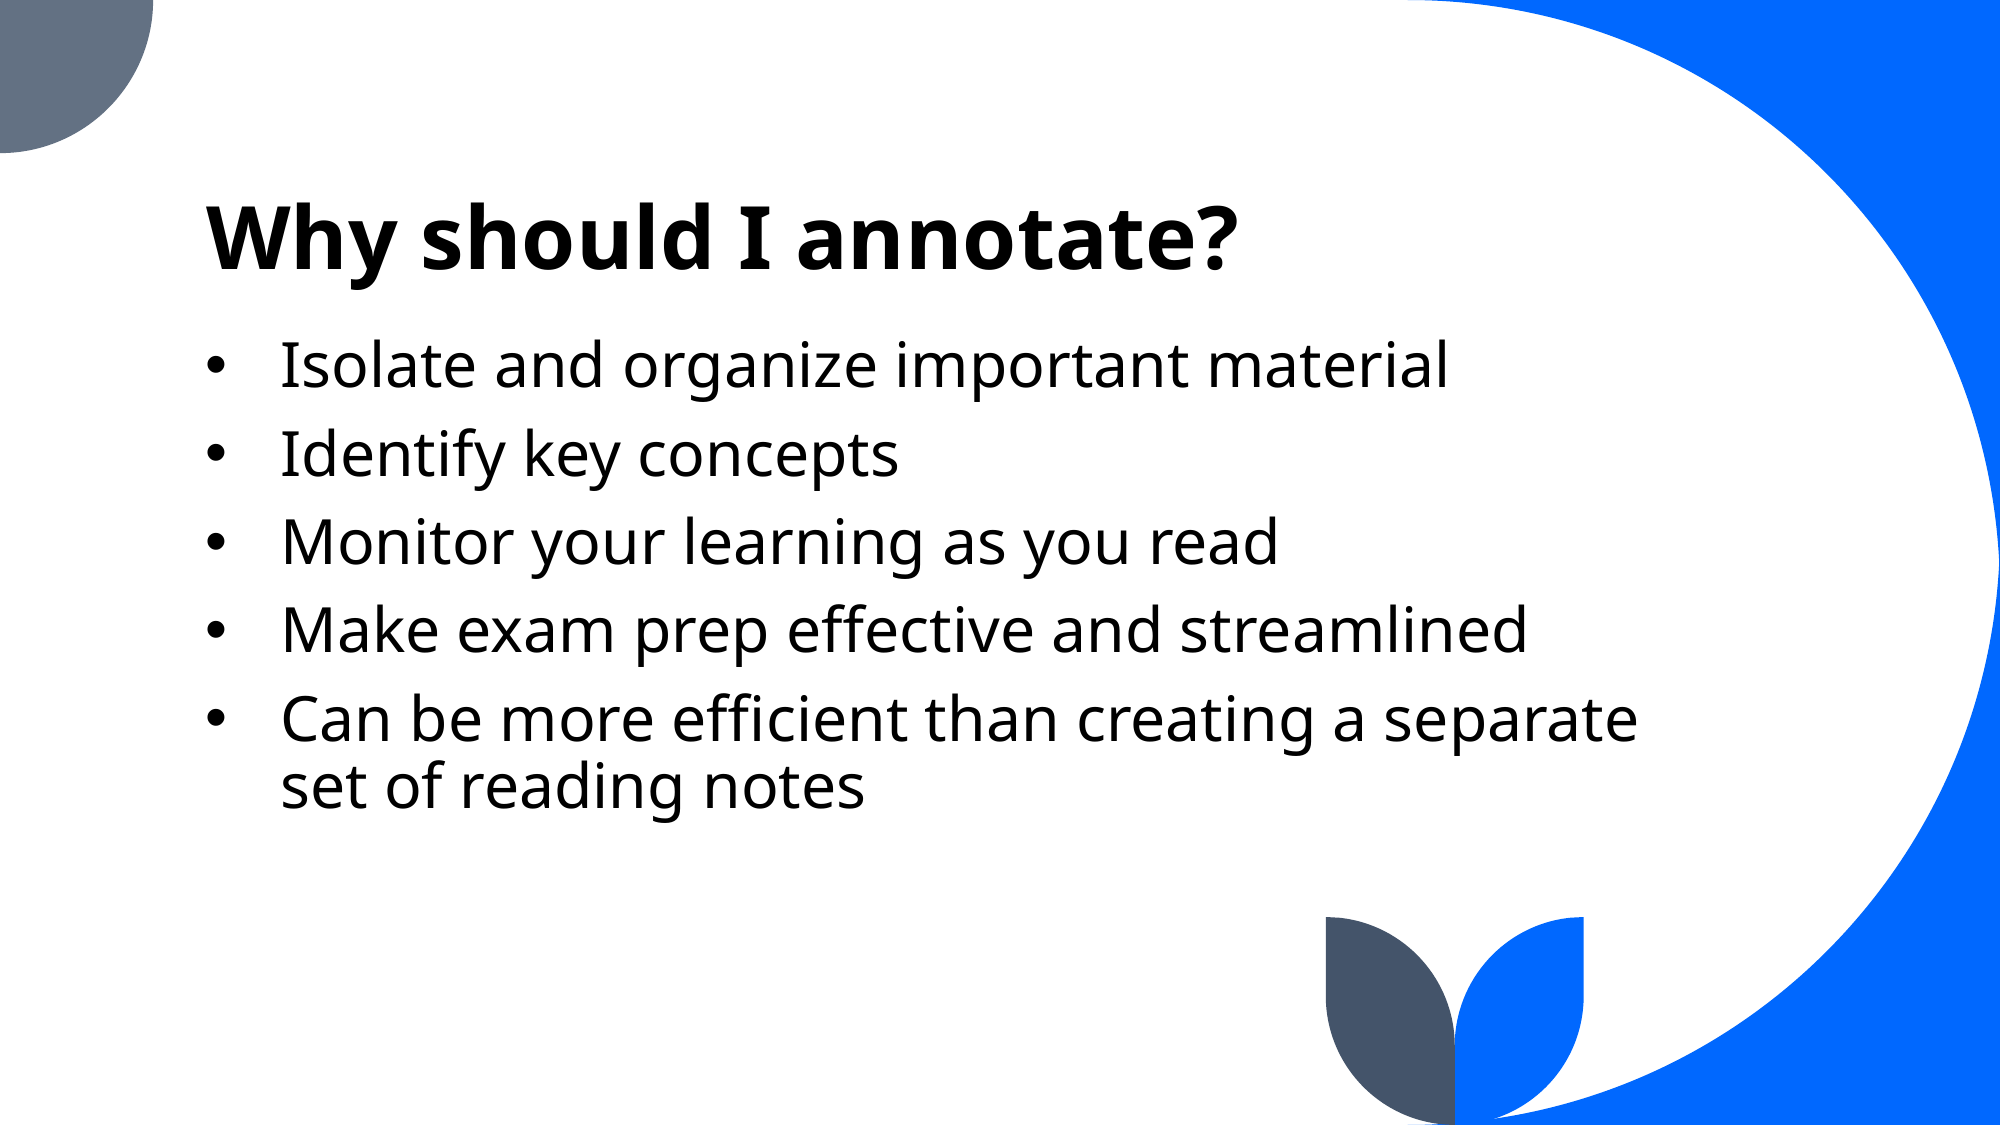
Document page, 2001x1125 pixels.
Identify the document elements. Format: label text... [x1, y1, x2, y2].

list Isolate and organize important material Identify key concepts Monitor your learning as you read Make exam prep effective and streamlined Can be more efficient than creating a separate set of reading notes [190, 326, 1658, 874]
title Why should I annotate? [191, 22, 1767, 294]
